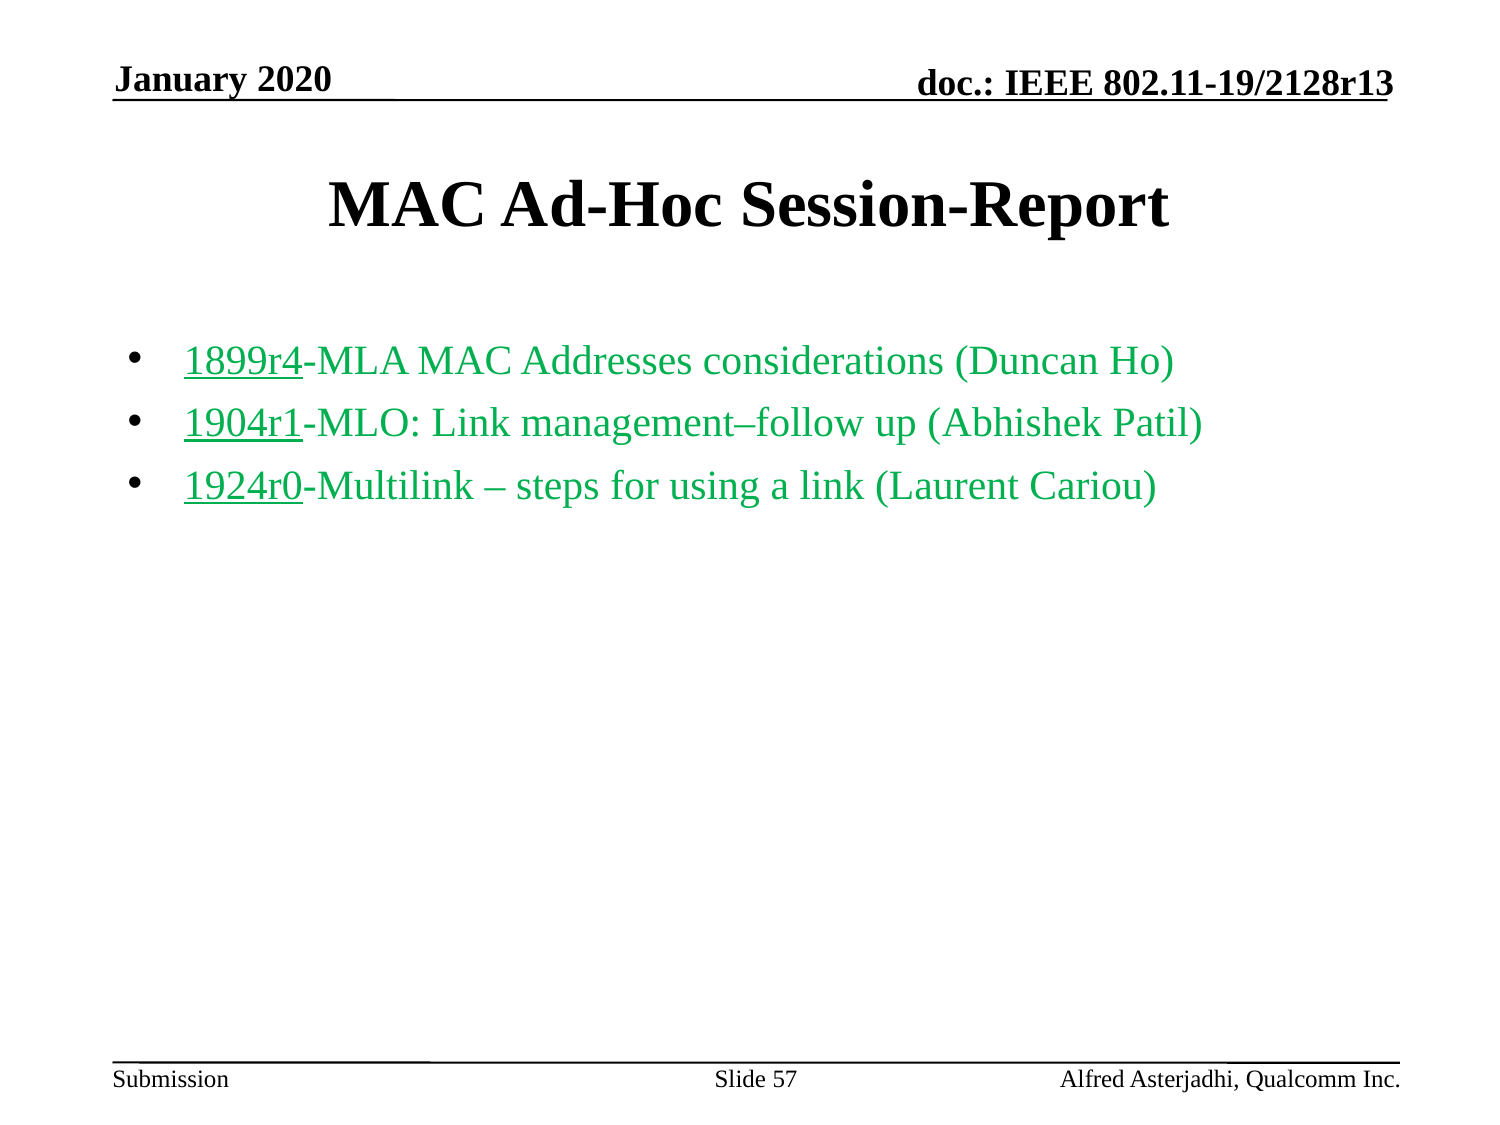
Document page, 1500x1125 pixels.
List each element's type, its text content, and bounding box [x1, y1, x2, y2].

slide_number Slide 57 [712, 1061, 800, 1123]
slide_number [114, 54, 493, 100]
footer Alfred Asterjadhi, Qualcomm Inc. [878, 1061, 1402, 1093]
title MAC Ad-Hoc Session-Report [112, 112, 1388, 288]
list 1899r4-MLA MAC Addresses considerations (Duncan Ho) 1904r1-MLO: Link management–follow up (Abhishek Patil) 1924r0-Multilink – steps for using a link (Laurent Cariou) [112, 324, 1388, 1000]
